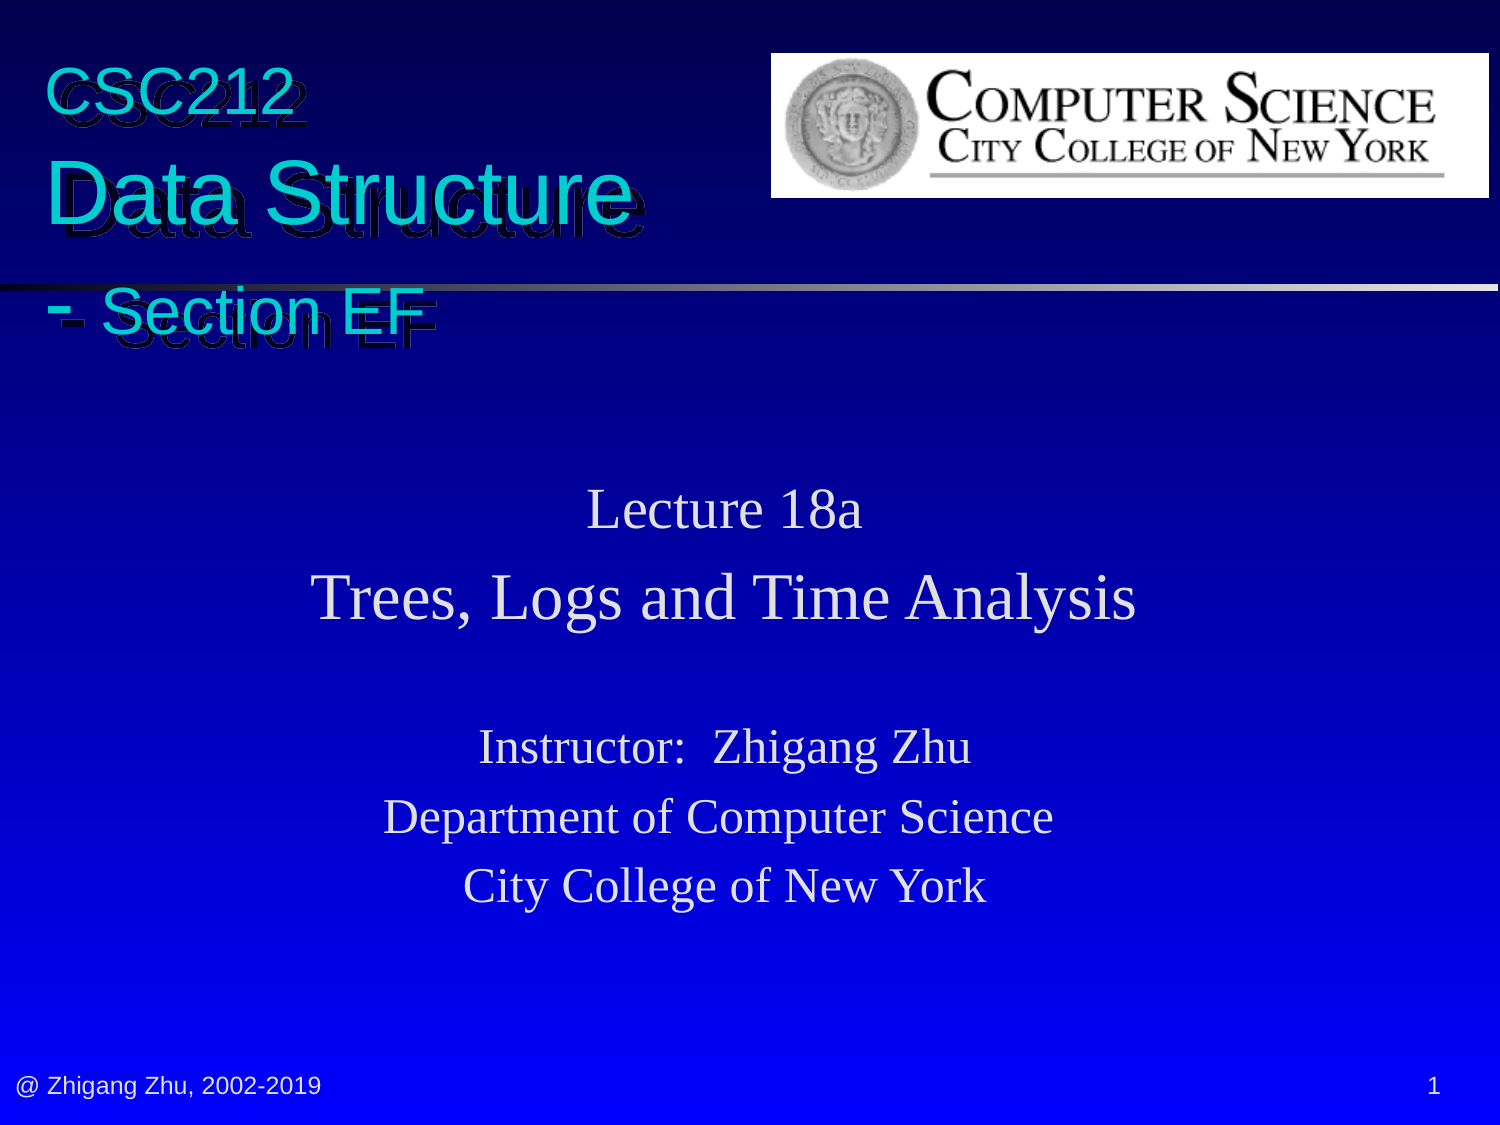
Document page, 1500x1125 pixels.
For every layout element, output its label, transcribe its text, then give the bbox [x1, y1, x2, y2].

subtitle Lecture 18a Trees, Logs and Time Analysis Instructor: Zhigang Zhu Department of Computer Science City College of New York [136, 461, 1313, 988]
title CSC212 Data Structure - Section EF [29, 36, 1500, 338]
picture [771, 53, 1489, 198]
